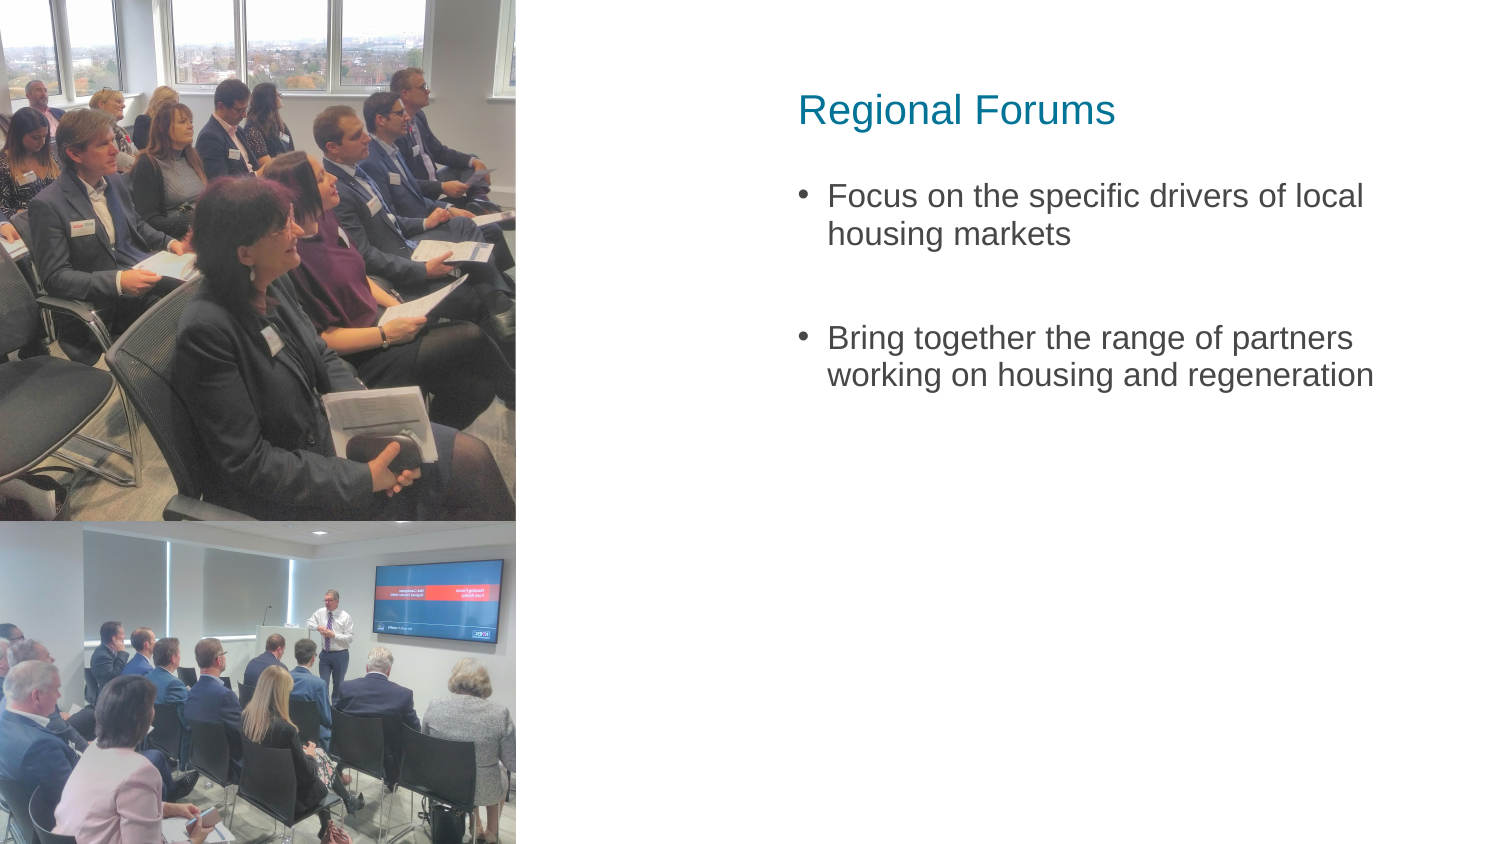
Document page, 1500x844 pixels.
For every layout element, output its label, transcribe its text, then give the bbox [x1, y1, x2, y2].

picture [0, 0, 516, 844]
text_box Focus on the specific drivers of local housing markets Bring together the range of partners working on housing and regeneration [797, 176, 1455, 602]
text_box Regional Forums [797, 82, 1500, 133]
